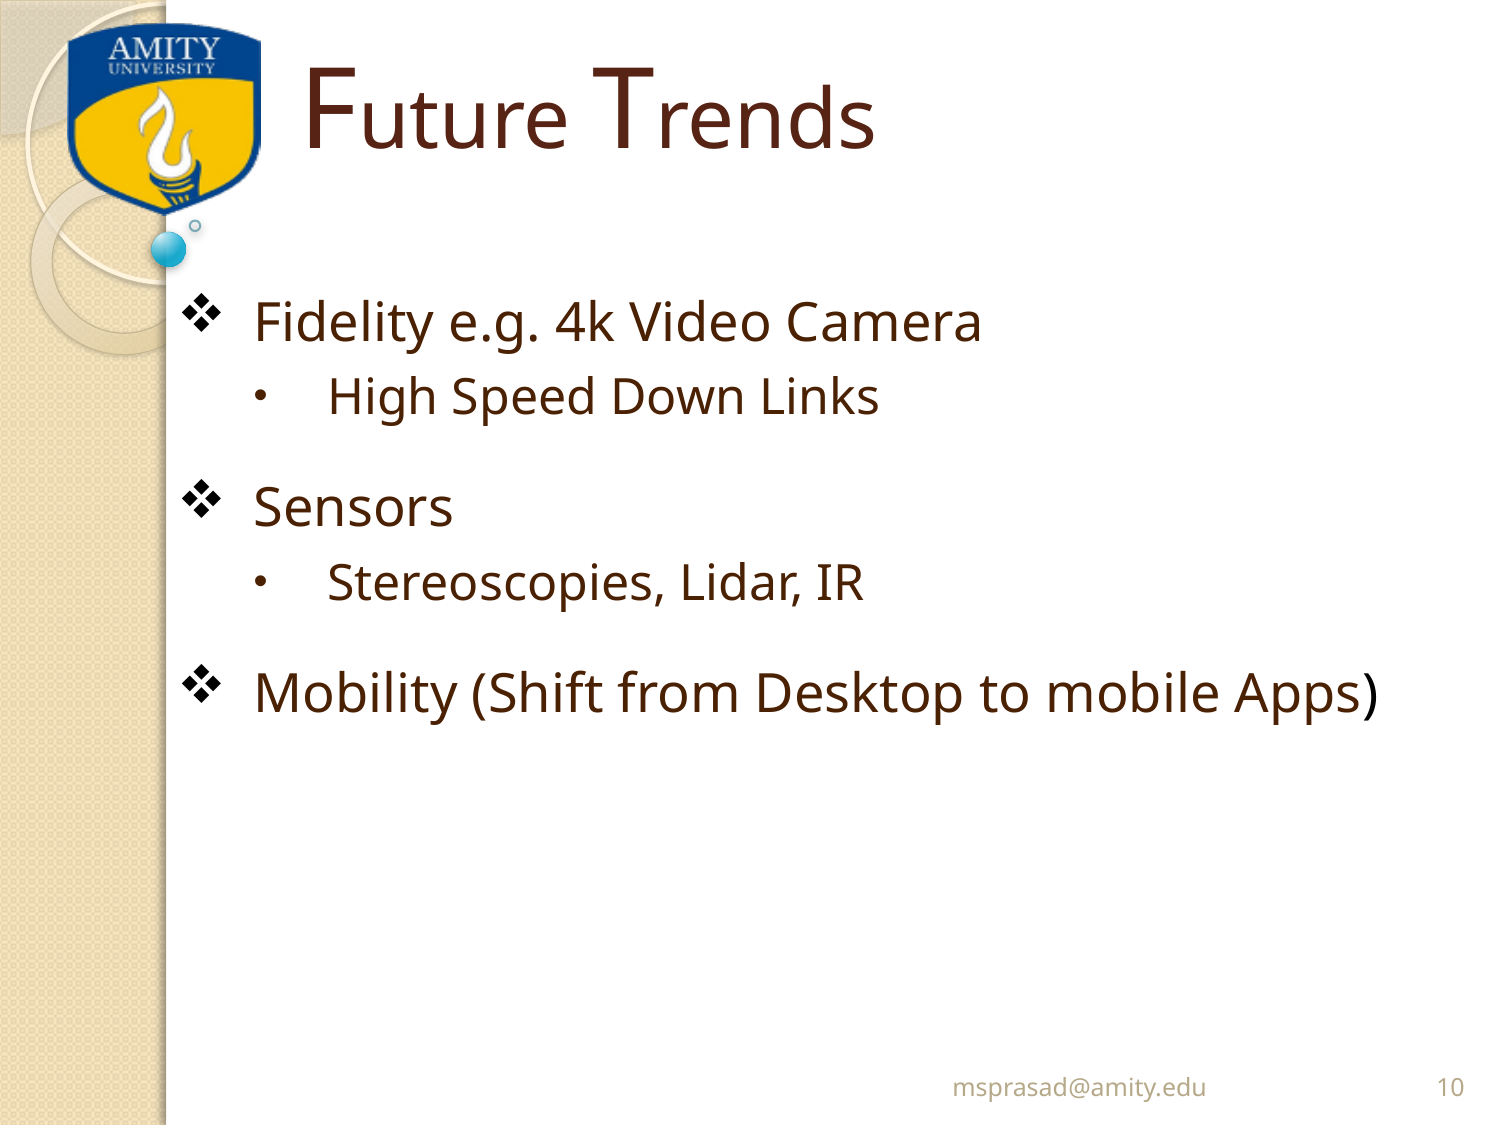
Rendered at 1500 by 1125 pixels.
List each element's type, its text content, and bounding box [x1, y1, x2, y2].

footer msprasad@amity.edu [937, 1034, 1413, 1113]
title Future Trends [285, 15, 1500, 179]
picture [66, 21, 261, 217]
slide_number 10 [1413, 1034, 1488, 1113]
subtitle Fidelity e.g. 4k Video Camera High Speed Down Links Sensors Stereoscopies, Lidar, IR Mobility (Shift from Desktop to mobile Apps) [162, 287, 1500, 838]
